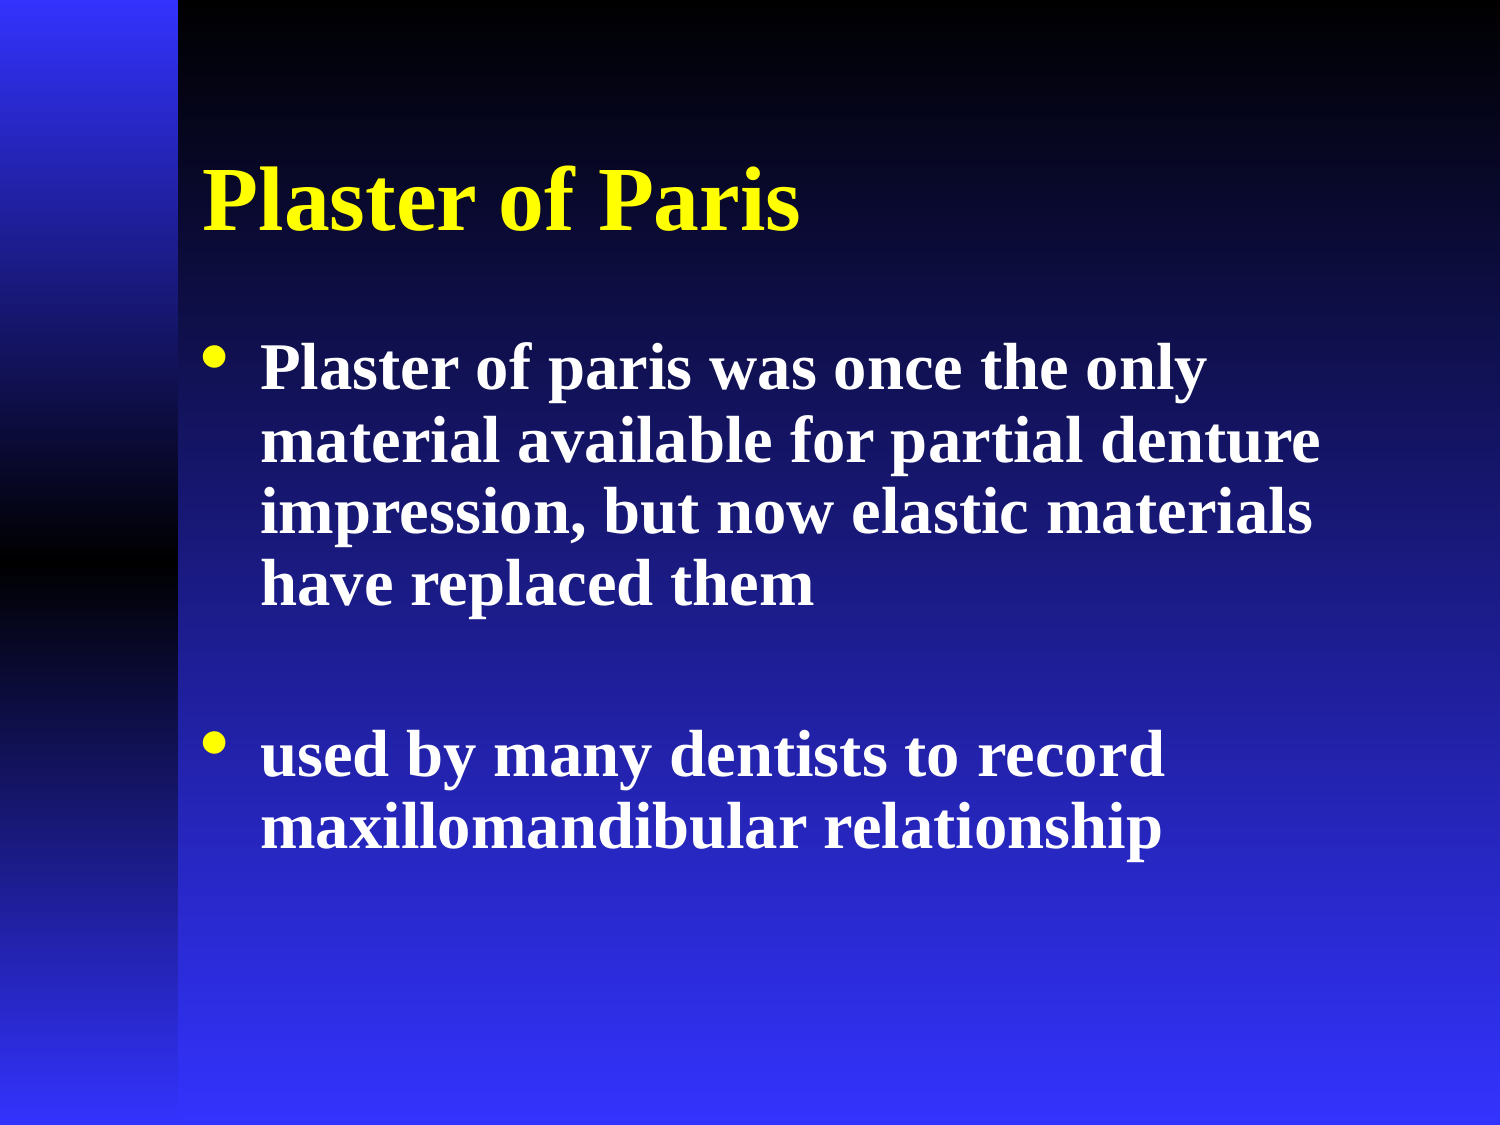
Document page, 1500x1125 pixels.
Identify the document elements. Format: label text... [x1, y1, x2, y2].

list Plaster of paris was once the only material available for partial denture impression, but now elastic materials have replaced them used by many dentists to record maxillomandibular relationship [188, 324, 1465, 1001]
title Plaster of Paris [187, 99, 1463, 288]
